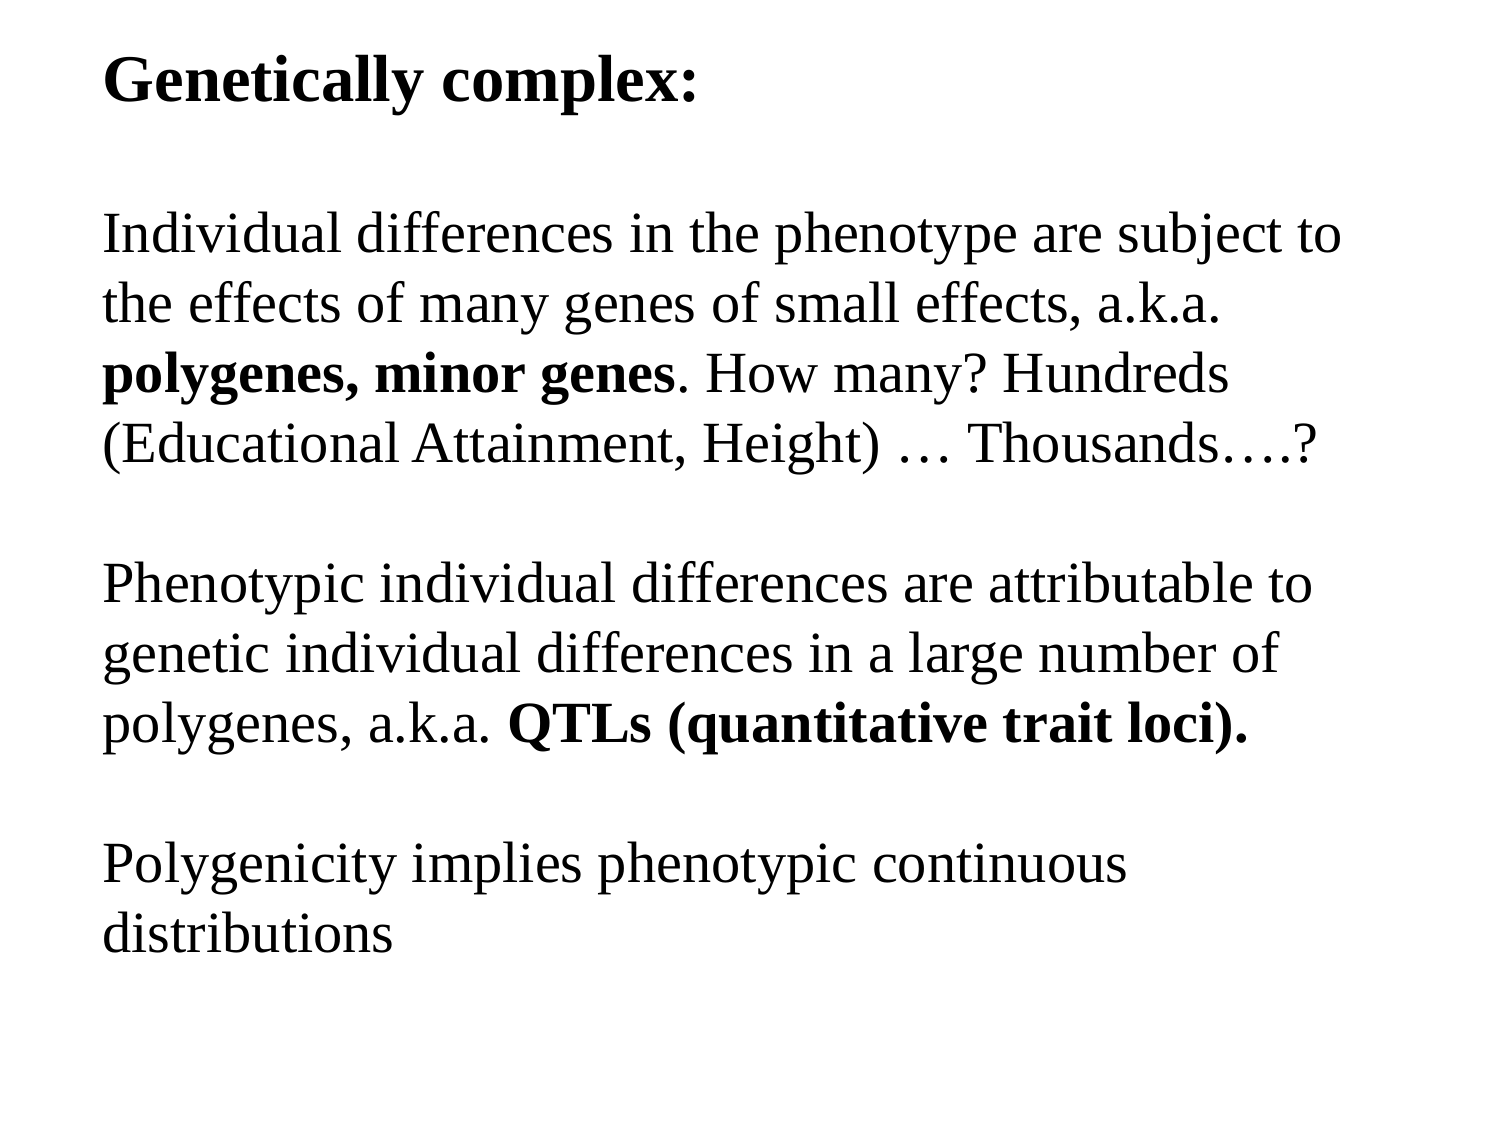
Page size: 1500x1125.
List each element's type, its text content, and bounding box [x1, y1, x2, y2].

text_box Genetically complex: Individual differences in the phenotype are subject to the effects of many genes of small effects, a.k.a. polygenes, minor genes. How many? Hundreds (Educational Attainment, Height) … Thousands….? Phenotypic individual differences are attributable to genetic individual differences in a large number of polygenes, a.k.a. QTLs (quantitative trait loci). Polygenicity implies phenotypic continuous distributions [87, 27, 1399, 972]
